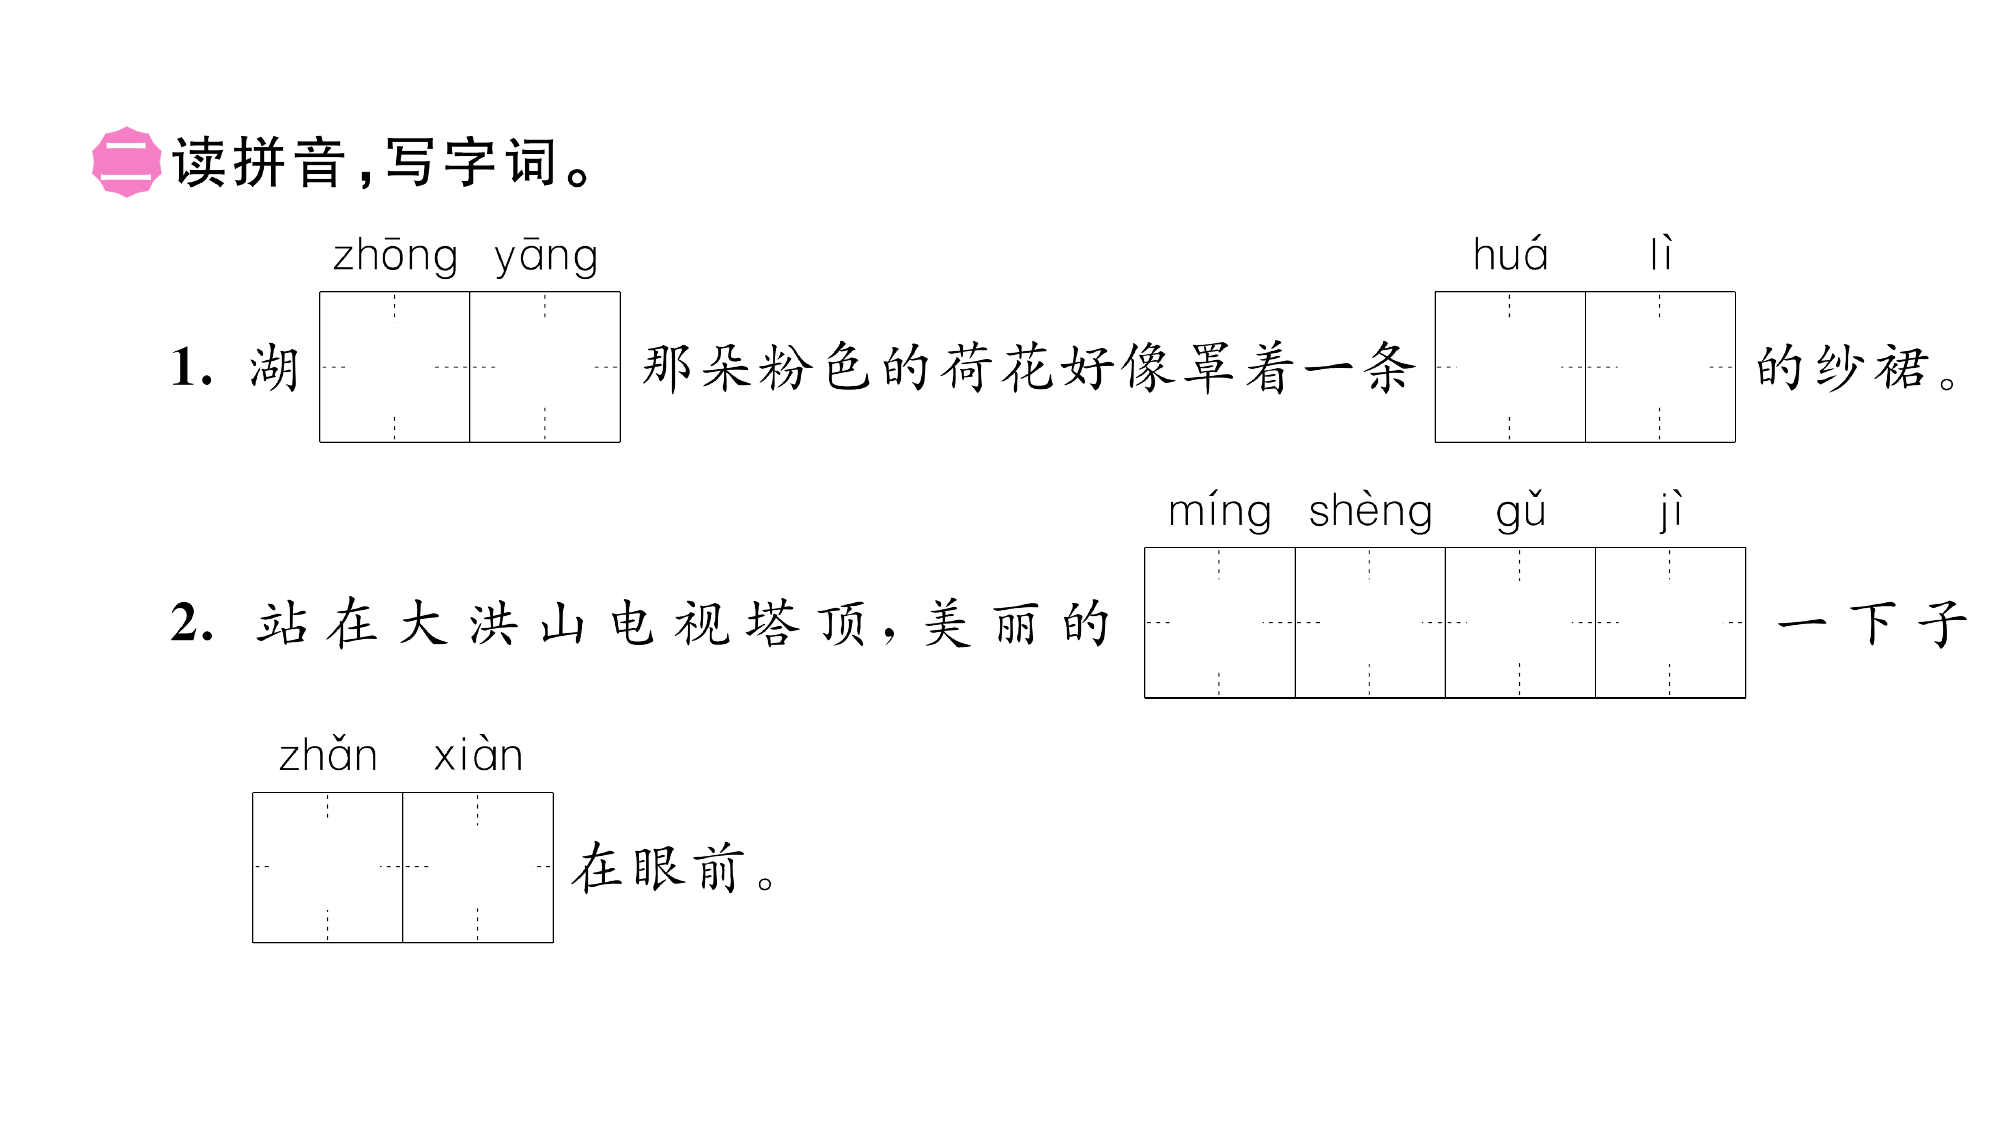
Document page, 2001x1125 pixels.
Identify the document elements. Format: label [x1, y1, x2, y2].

picture [167, 472, 2000, 966]
picture [87, 117, 1979, 462]
